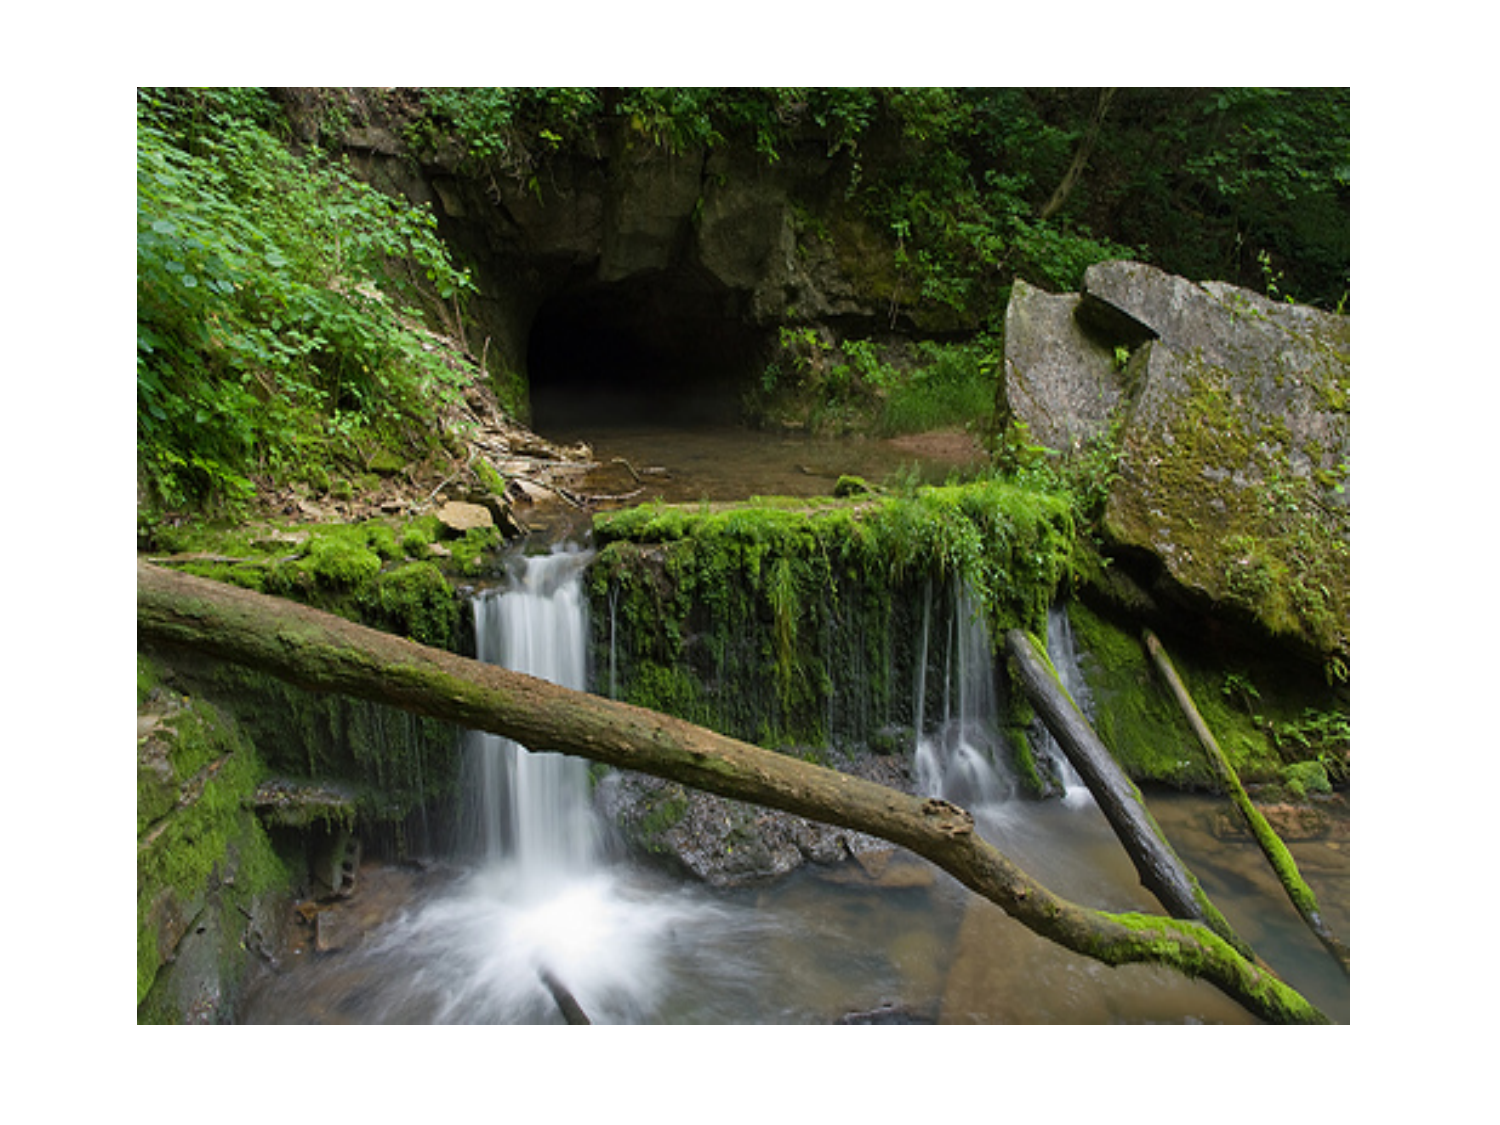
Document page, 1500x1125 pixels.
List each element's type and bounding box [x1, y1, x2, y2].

picture [137, 87, 1351, 1026]
